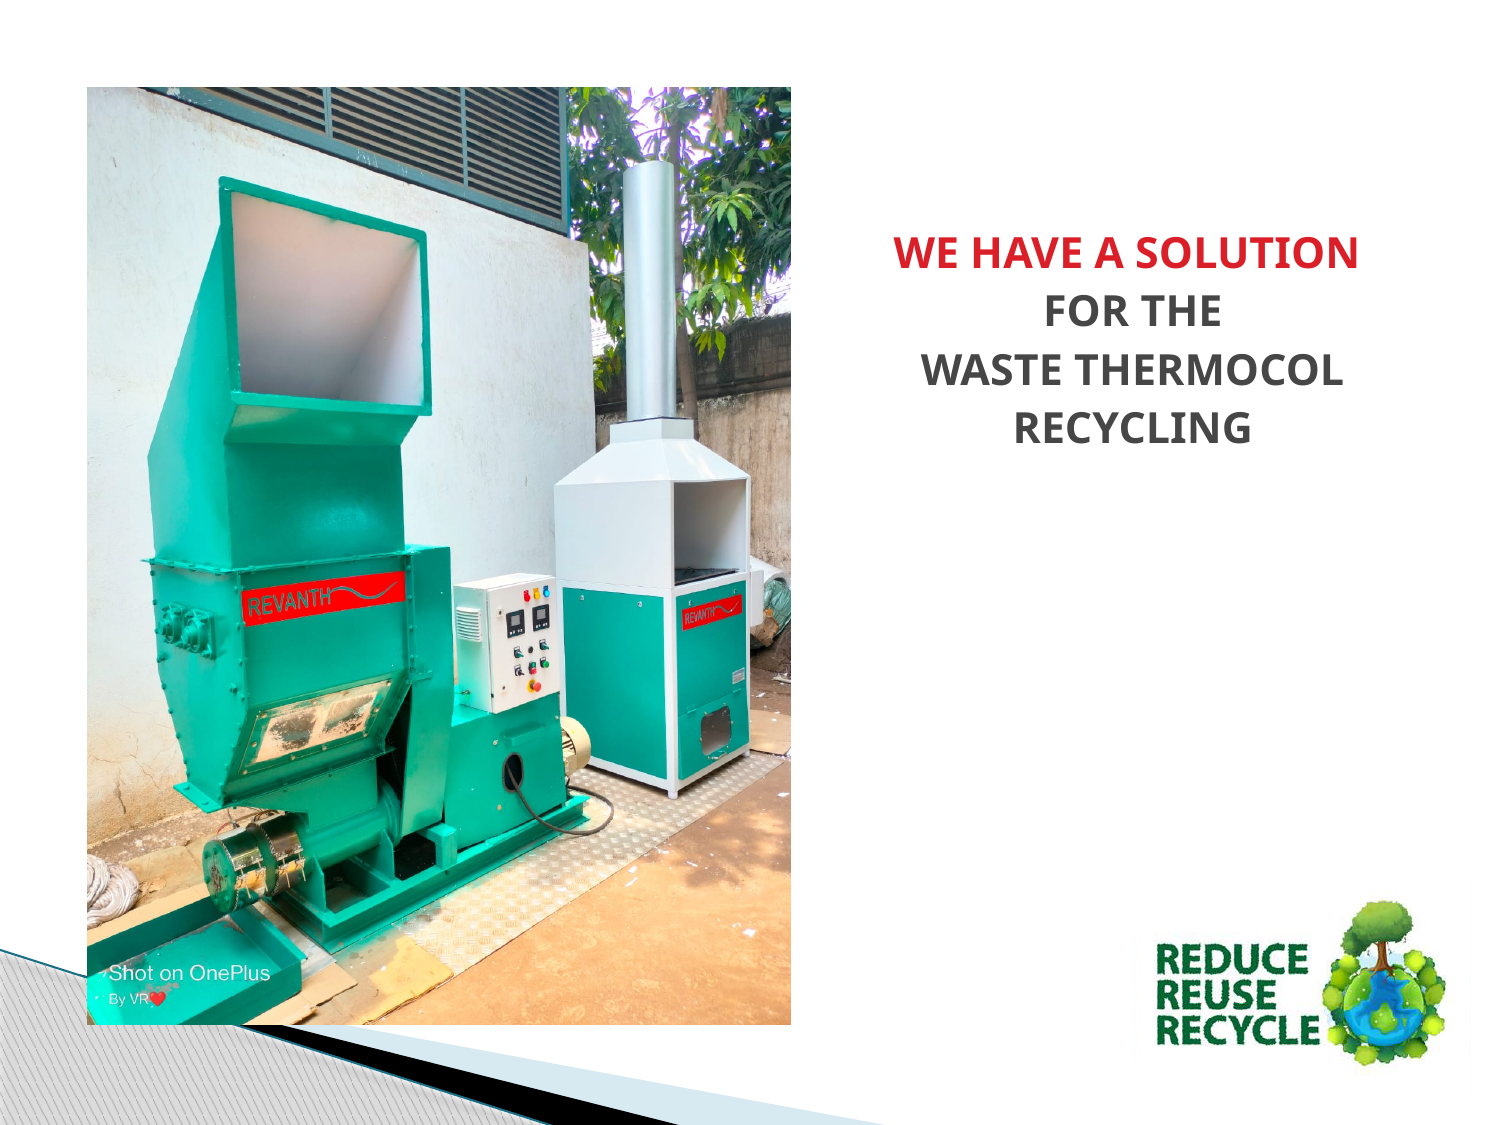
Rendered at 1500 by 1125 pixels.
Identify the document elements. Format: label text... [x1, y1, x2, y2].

picture [87, 87, 791, 1026]
picture [1132, 874, 1471, 1096]
title WE HAVE A SOLUTION FOR THE WASTE THERMOCOL RECYCLING [851, 212, 1415, 525]
